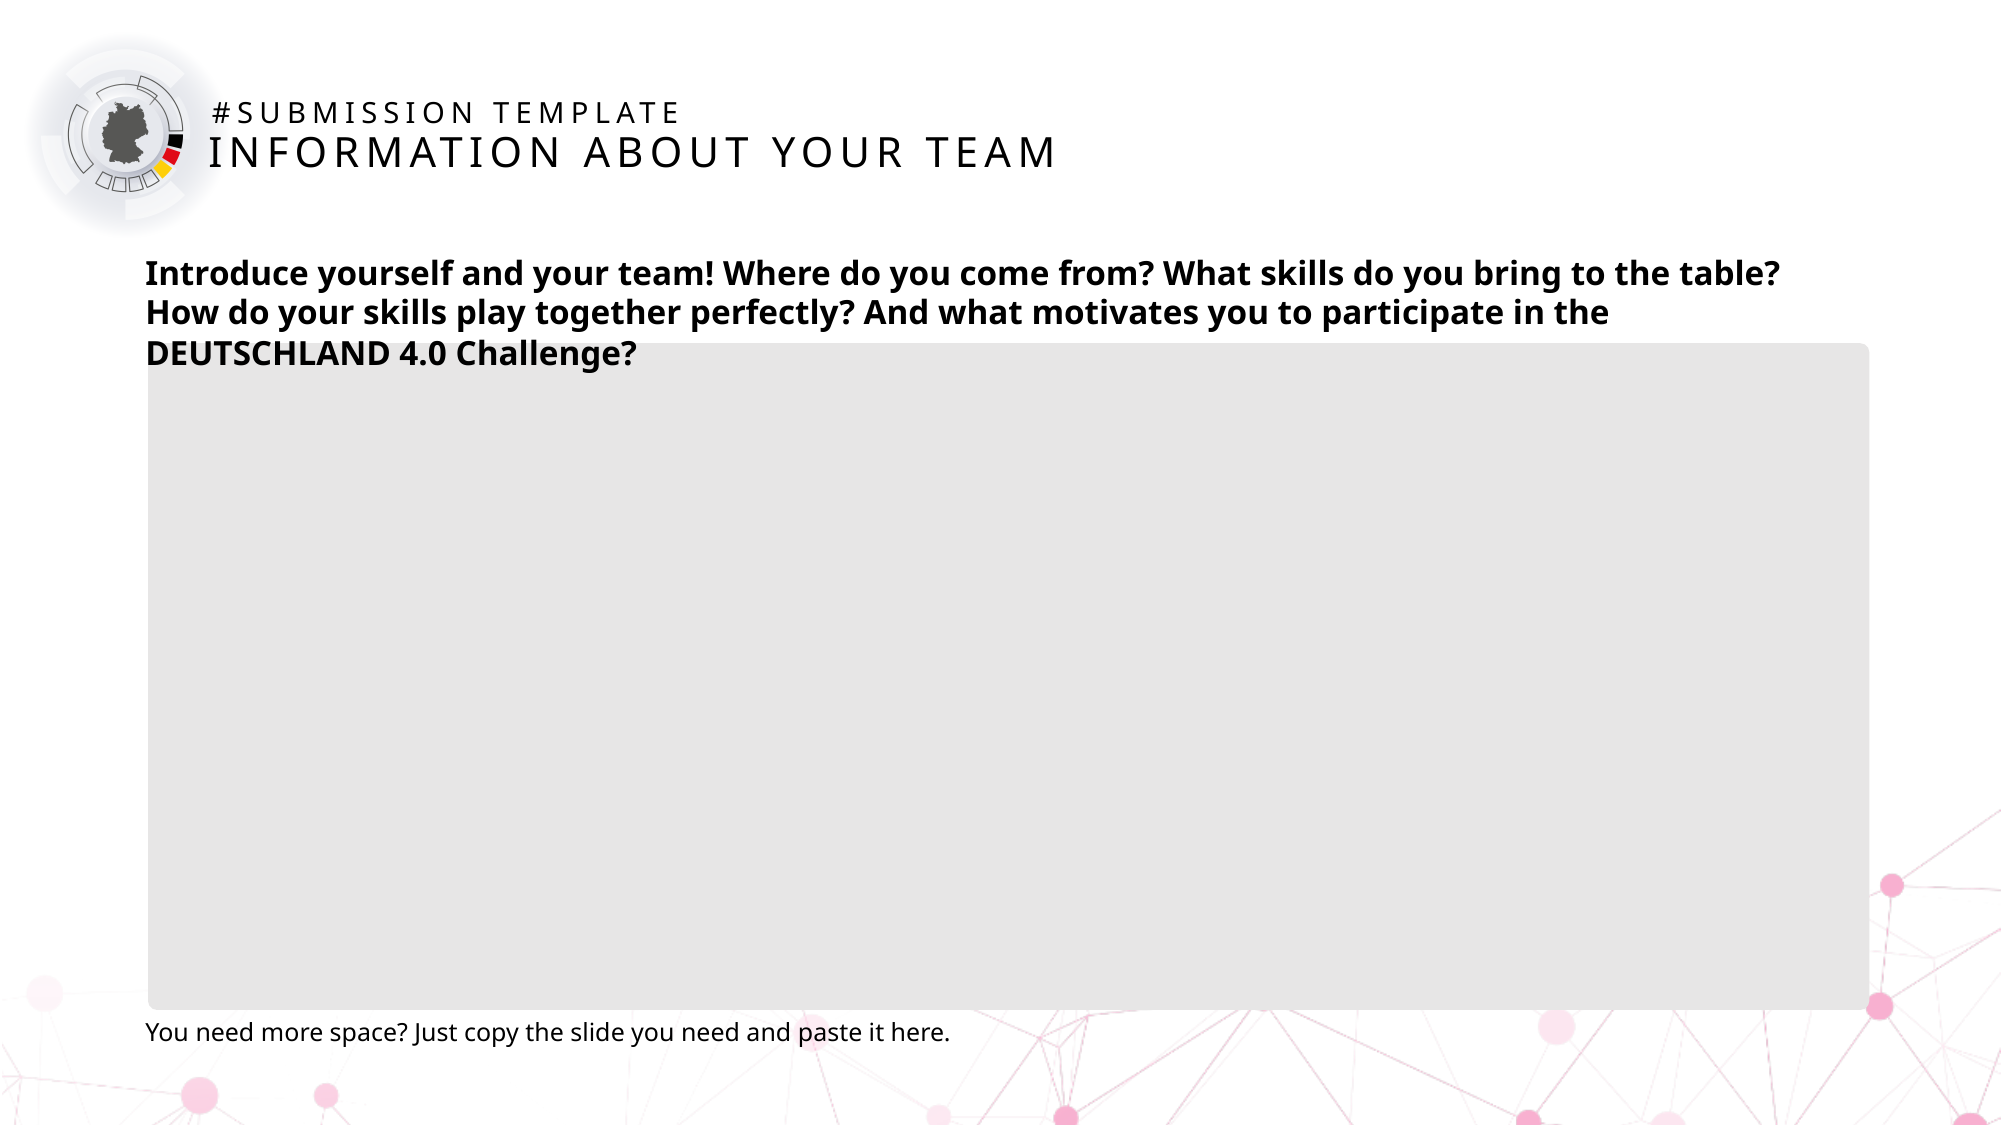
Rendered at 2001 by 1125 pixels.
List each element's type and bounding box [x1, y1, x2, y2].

picture [21, 31, 231, 239]
